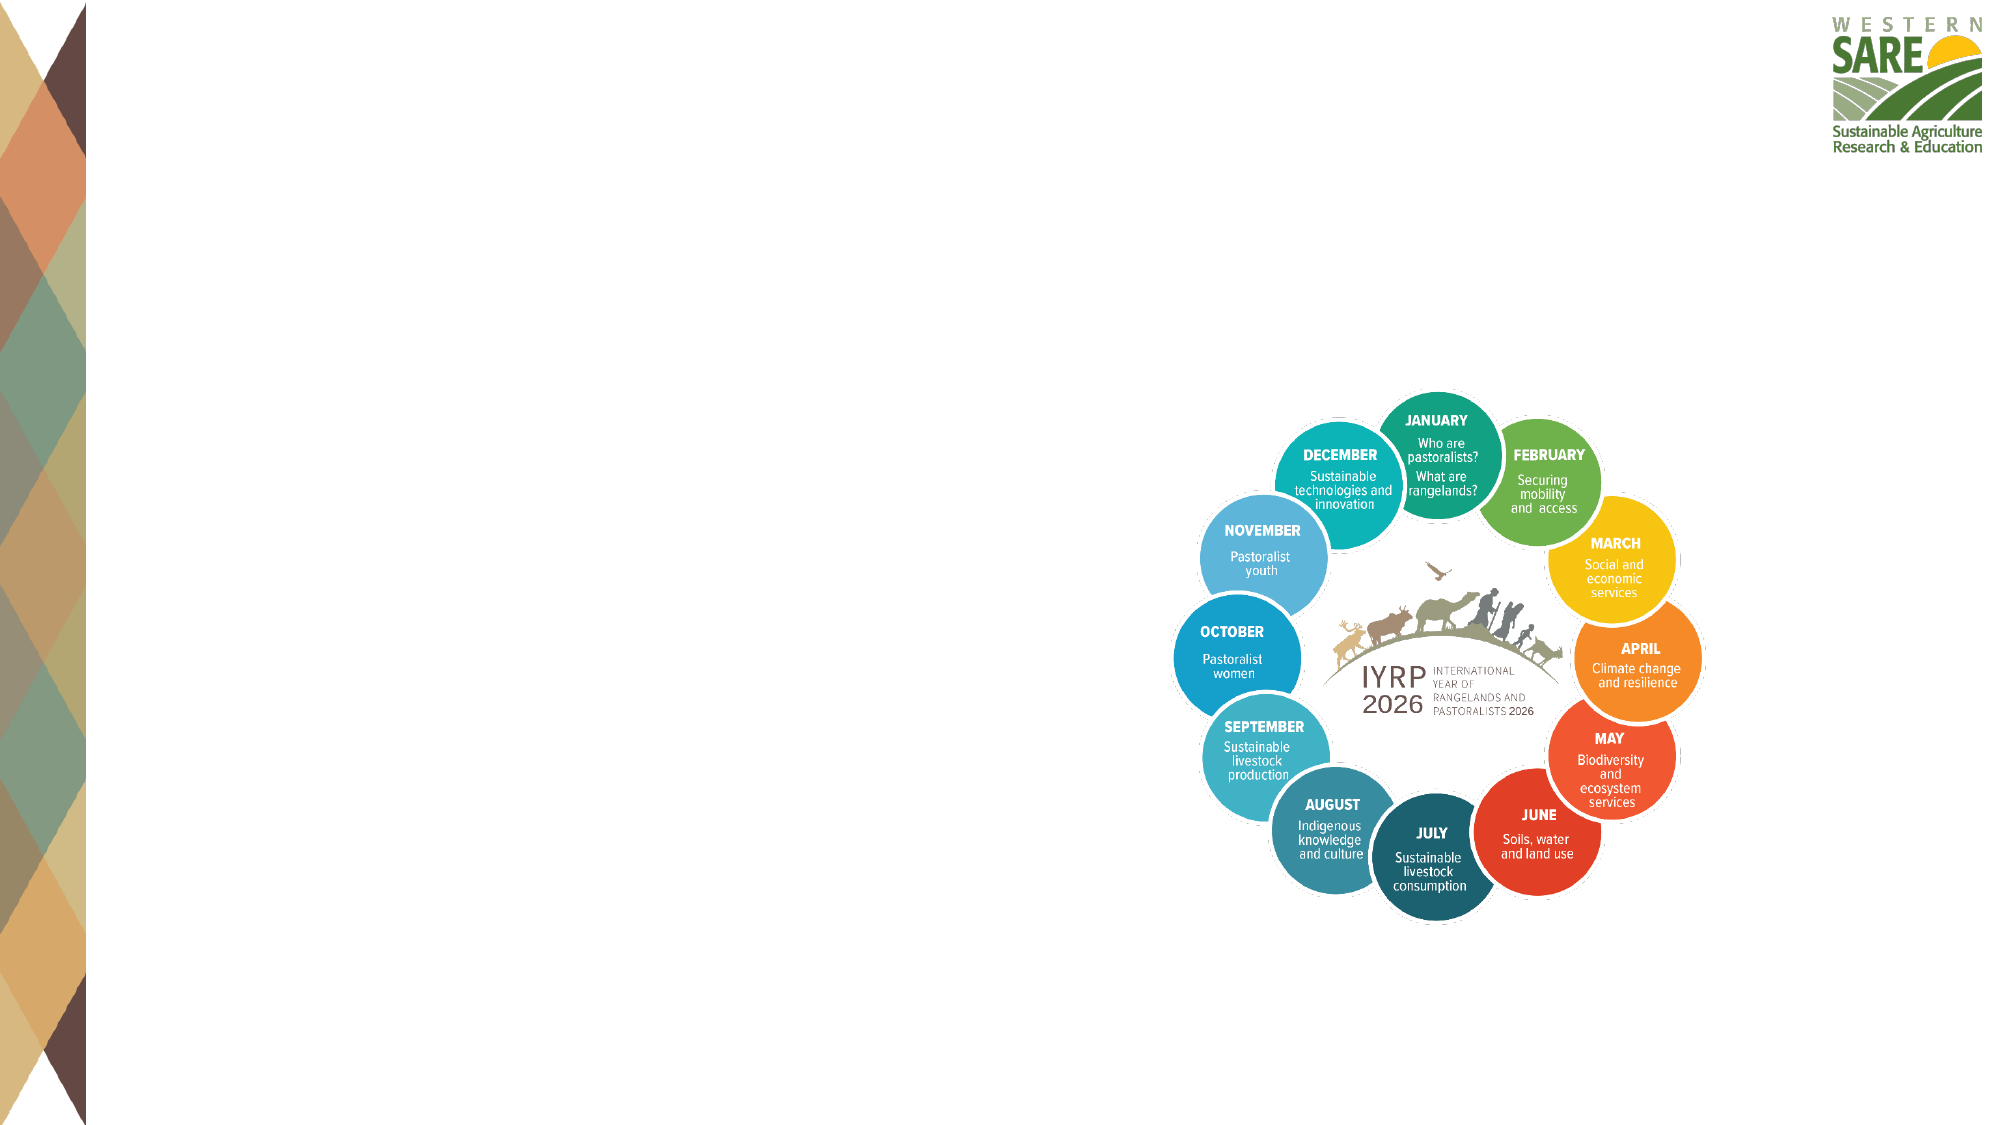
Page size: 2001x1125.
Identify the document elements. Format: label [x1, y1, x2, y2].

list [1169, 388, 1706, 925]
picture [1815, 0, 2000, 170]
picture [0, 2, 86, 1125]
